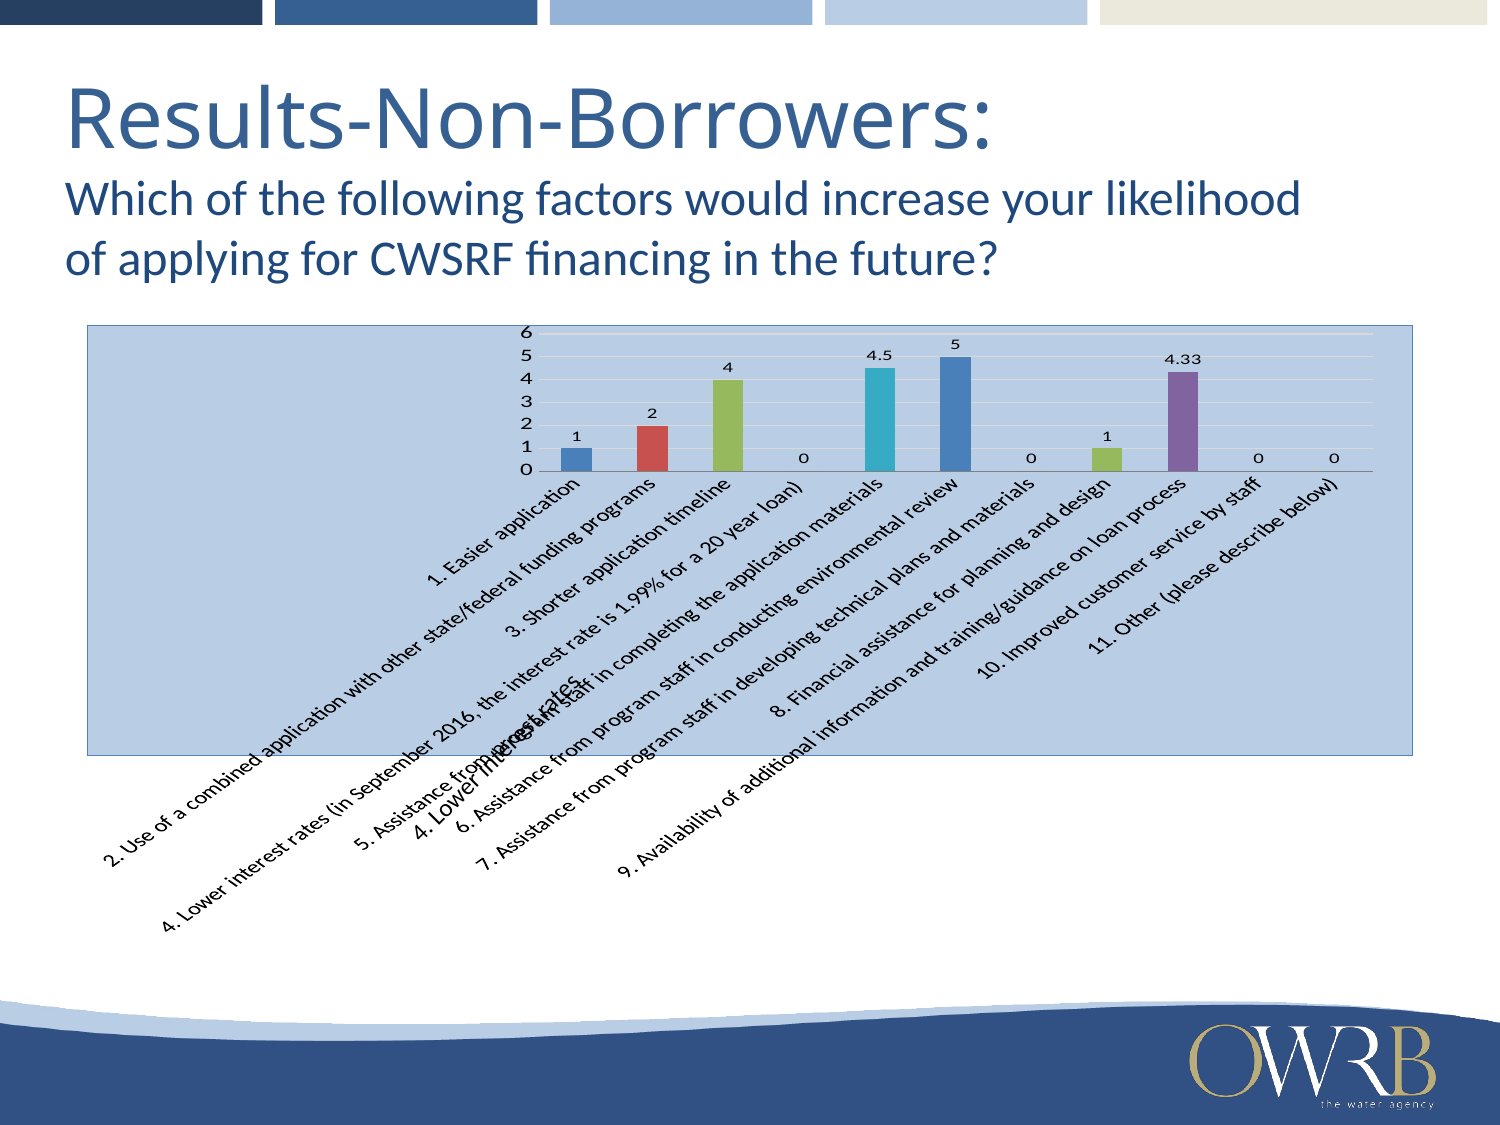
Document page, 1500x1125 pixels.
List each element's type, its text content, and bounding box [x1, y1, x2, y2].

text_box Results-Non-Borrowers: Which of the following factors would increase your likelihood of applying for CWSRF financing in the future? [50, 62, 1363, 288]
chart [87, 324, 1413, 938]
picture [0, 999, 1500, 1125]
